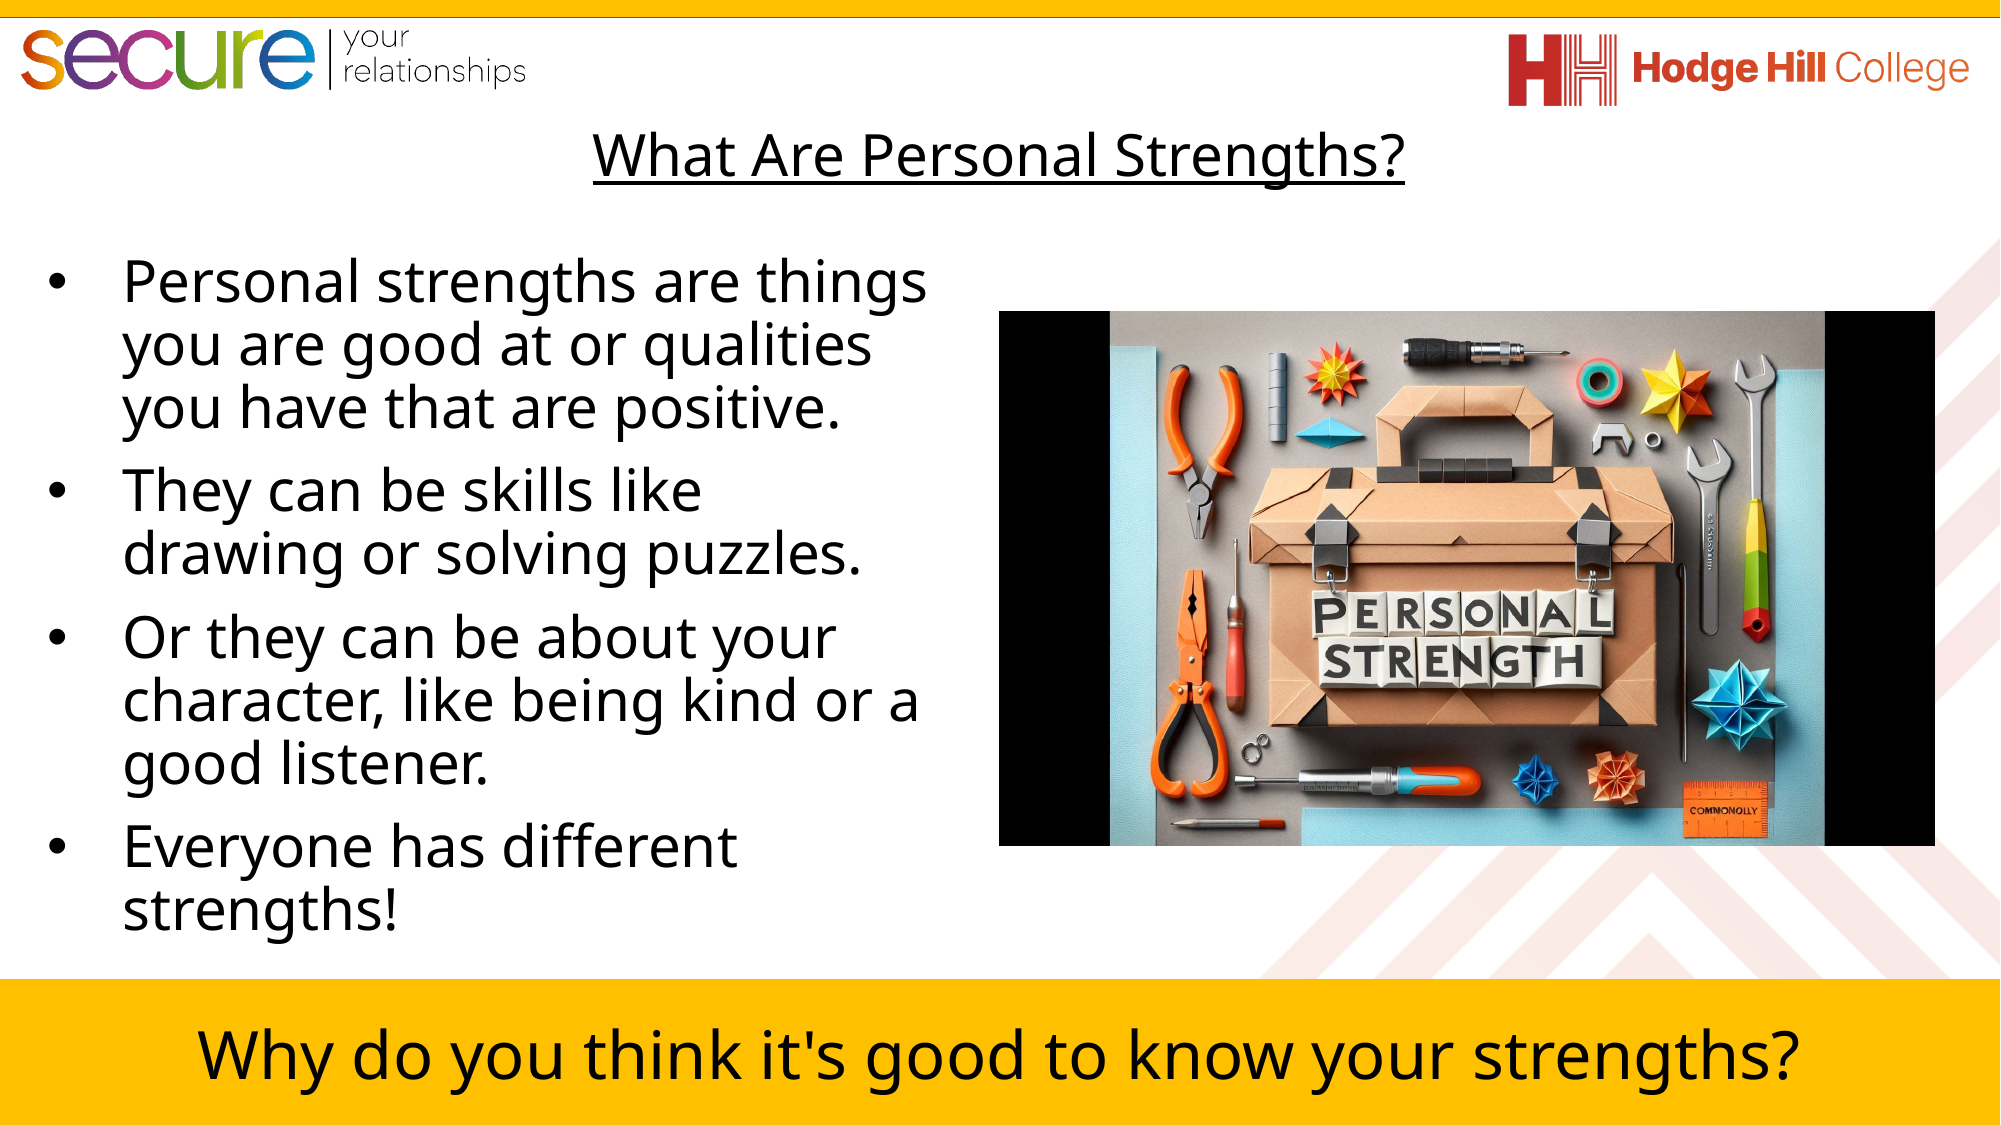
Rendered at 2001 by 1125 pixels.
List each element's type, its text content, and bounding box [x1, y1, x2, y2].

picture [1508, 34, 1969, 106]
picture [21, 29, 525, 90]
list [999, 311, 1935, 846]
list What Are Personal Strengths? [174, 118, 1824, 205]
text_box Why do you think it's good to know your strengths? [0, 979, 2000, 1125]
list Personal strengths are things you are good at or qualities you have that are positive. They can be skills like drawing or solving puzzles. Or they can be about your character, like being kind or a good listener. Everyone has different strengths! [32, 215, 951, 979]
